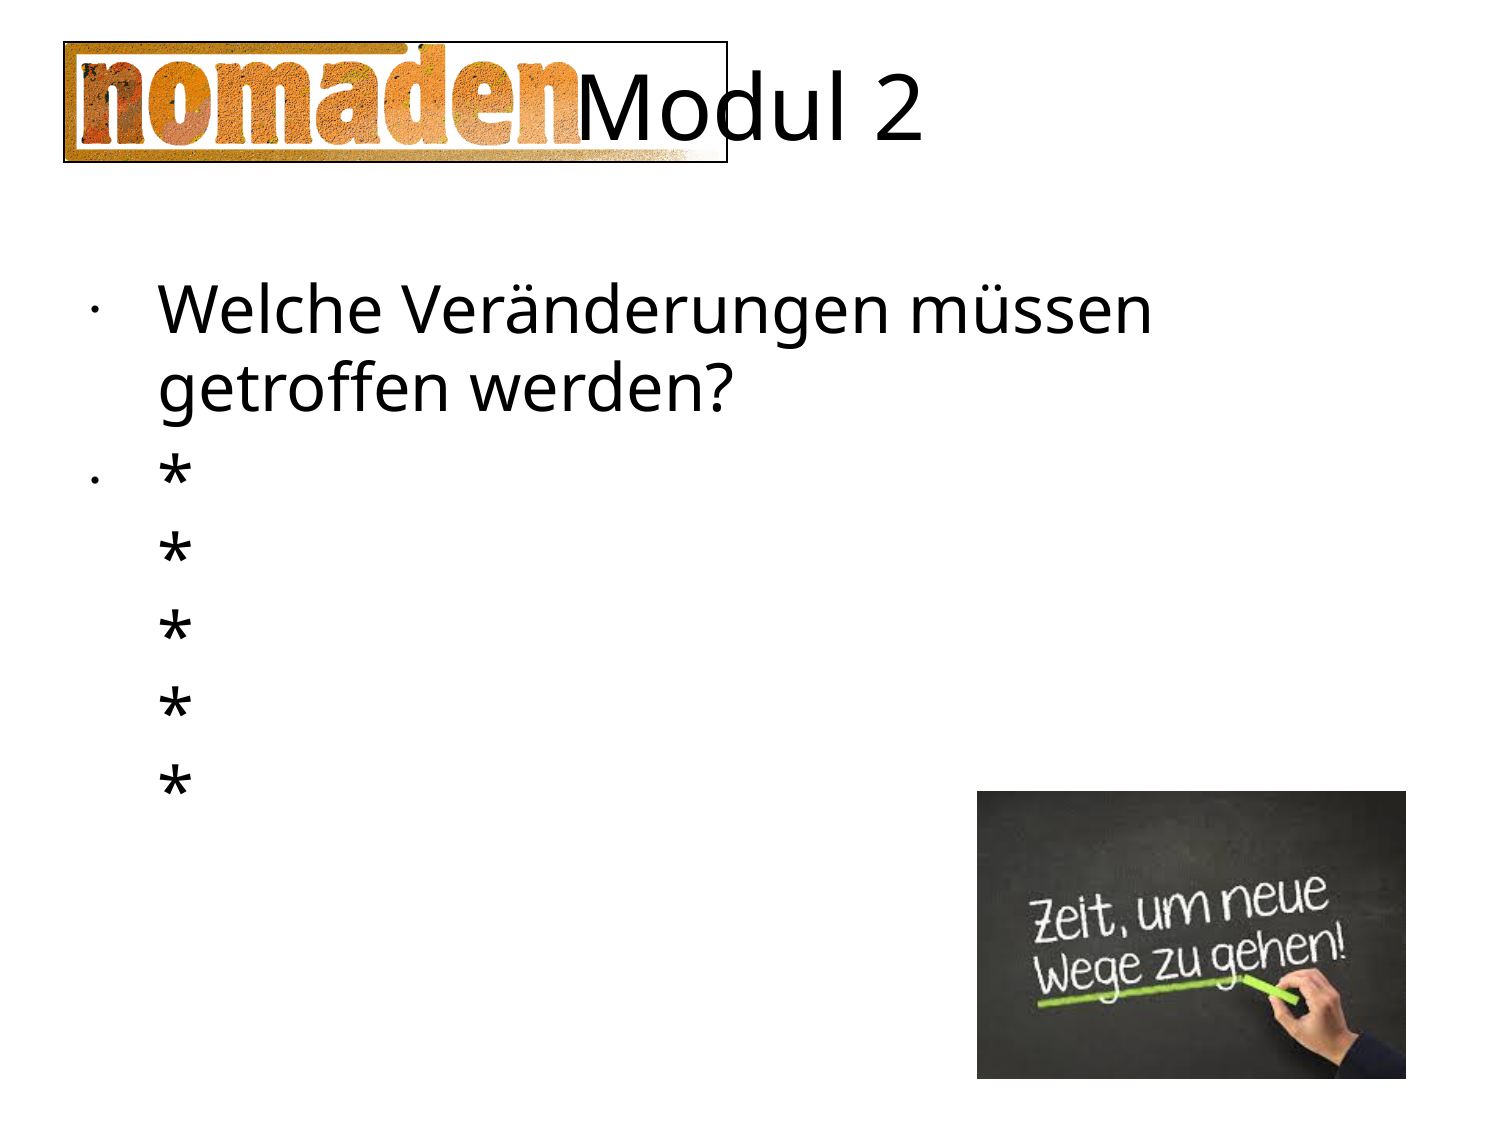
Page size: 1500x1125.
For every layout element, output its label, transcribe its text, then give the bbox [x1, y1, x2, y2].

picture [64, 42, 727, 162]
text_box Modul 2 [74, 45, 1425, 233]
picture [977, 791, 1406, 1080]
text_box Welche Veränderungen müssen getroffen werden? * * * * * [74, 262, 1425, 1005]
